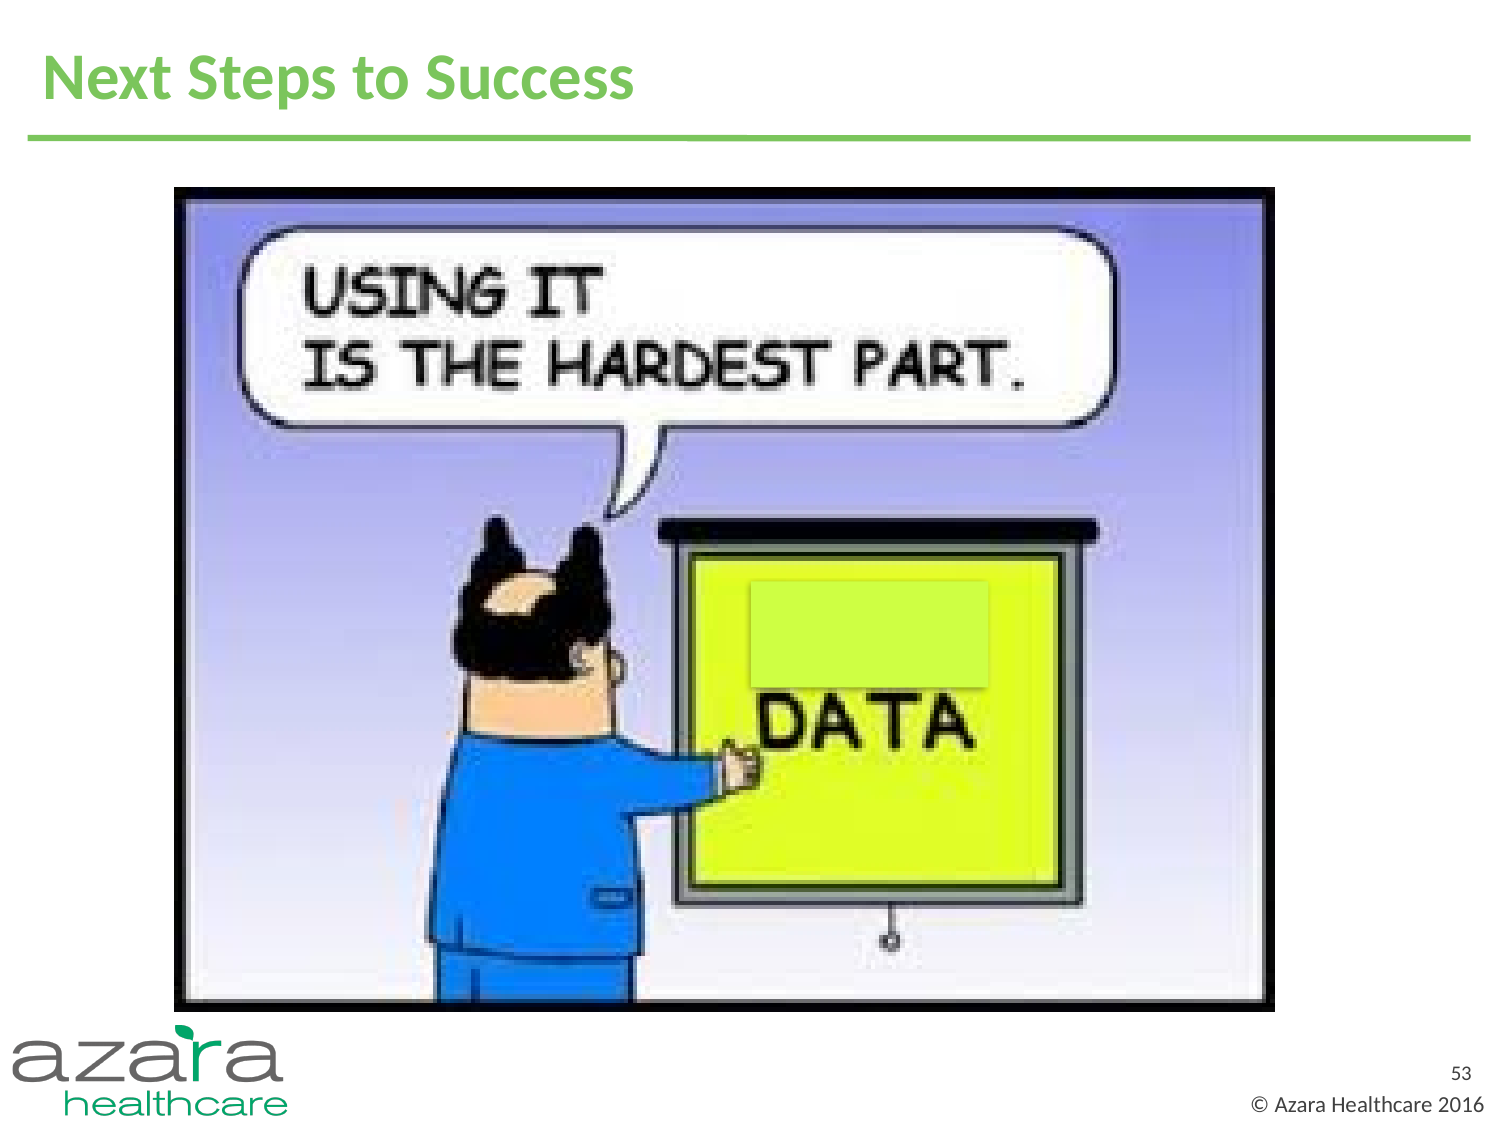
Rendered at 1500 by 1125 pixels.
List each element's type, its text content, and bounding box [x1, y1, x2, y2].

slide_number 53 [1427, 1059, 1487, 1085]
title Next Steps to Success [27, 20, 1457, 125]
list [174, 187, 1276, 1012]
